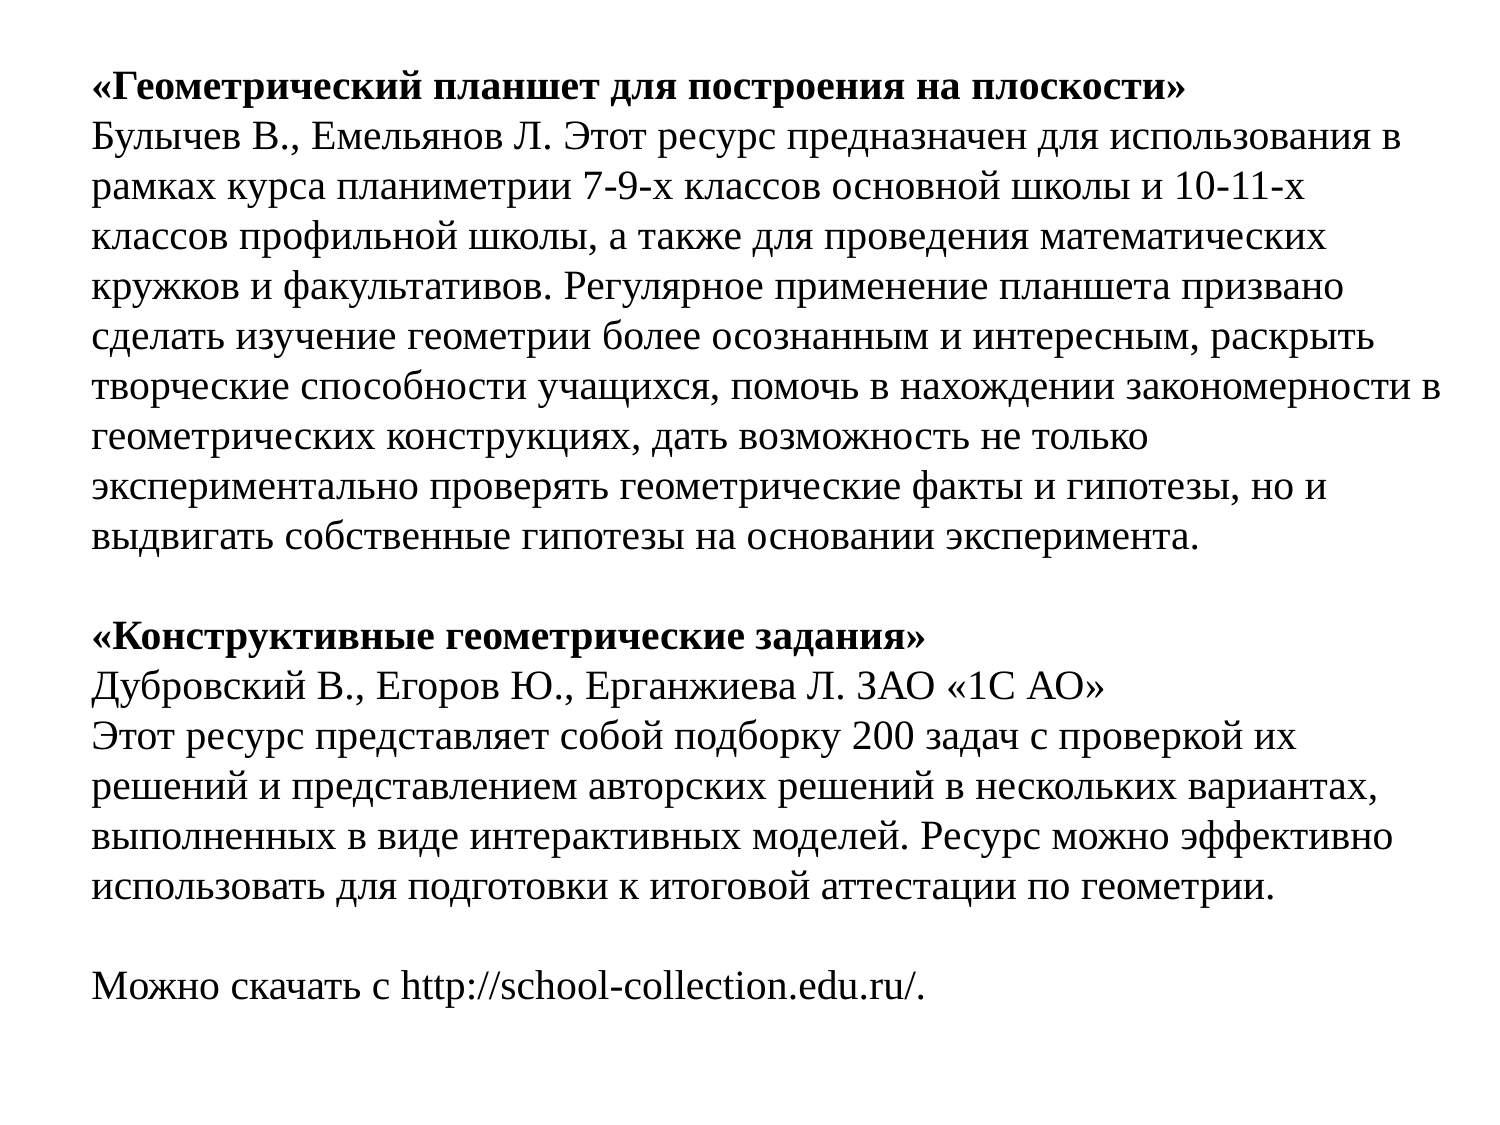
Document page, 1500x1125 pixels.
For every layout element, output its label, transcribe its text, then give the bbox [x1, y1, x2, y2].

text_box «Геометрический планшет для построения на плоскости» Булычев В., Емельянов Л. Этот ресурс предназначен для использования в рамках курса планиметрии 7-9-х классов основной школы и 10-11-х классов профильной школы, а также для проведения математических кружков и факультативов. Регулярное применение планшета призвано сделать изучение геометрии более осознанным и интересным, раскрыть творческие способности учащихся, помочь в нахождении закономерности в геометрических конструкциях, дать возможность не только экспериментально проверять геометрические факты и гипотезы, но и выдвигать собственные гипотезы на основании эксперимента. «Конструктивные геометрические задания» Дубровский В., Егоров Ю., Ерганжиева Л. ЗАО «1С АО» Этот ресурс представляет собой подборку 200 задач с проверкой их решений и представлением авторских решений в нескольких вариантах, выполненных в виде интерактивных моделей. Ресурс можно эффективно использовать для подготовки к итоговой аттестации по геометрии. Можно скачать с http://school-collection.edu.ru/. [76, 50, 1459, 1016]
